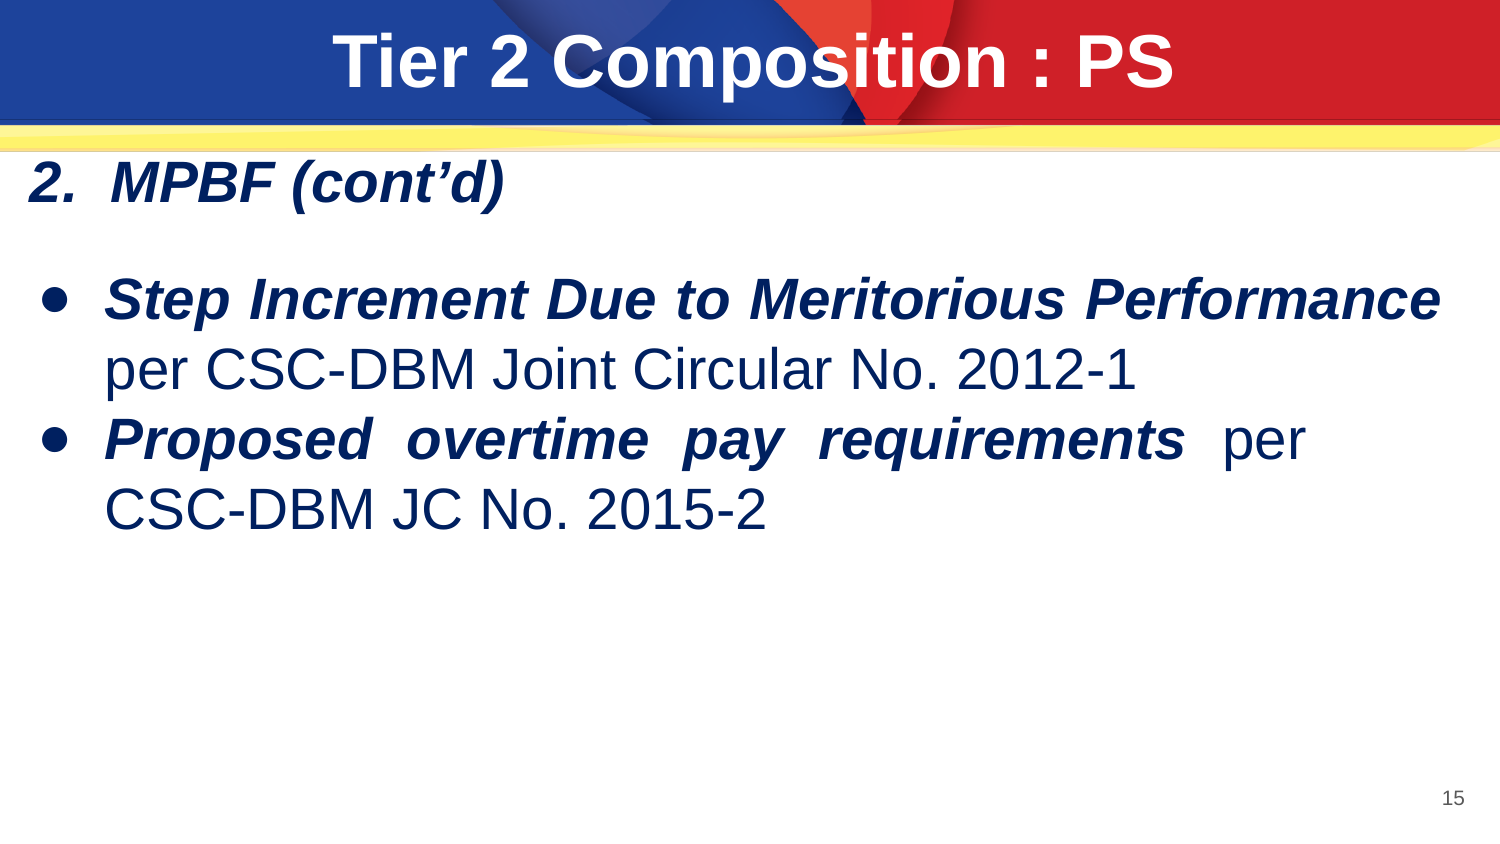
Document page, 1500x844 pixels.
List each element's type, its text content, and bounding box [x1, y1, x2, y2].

text_box 2. MPBF (cont’d) Step Increment Due to Meritorious Performance per CSC-DBM Joint Circular No. 2012-1 Proposed overtime pay requirements per CSC-DBM JC No. 2015-2 [14, 191, 1458, 794]
text_box 15 [1389, 764, 1480, 830]
picture [0, 0, 1500, 202]
